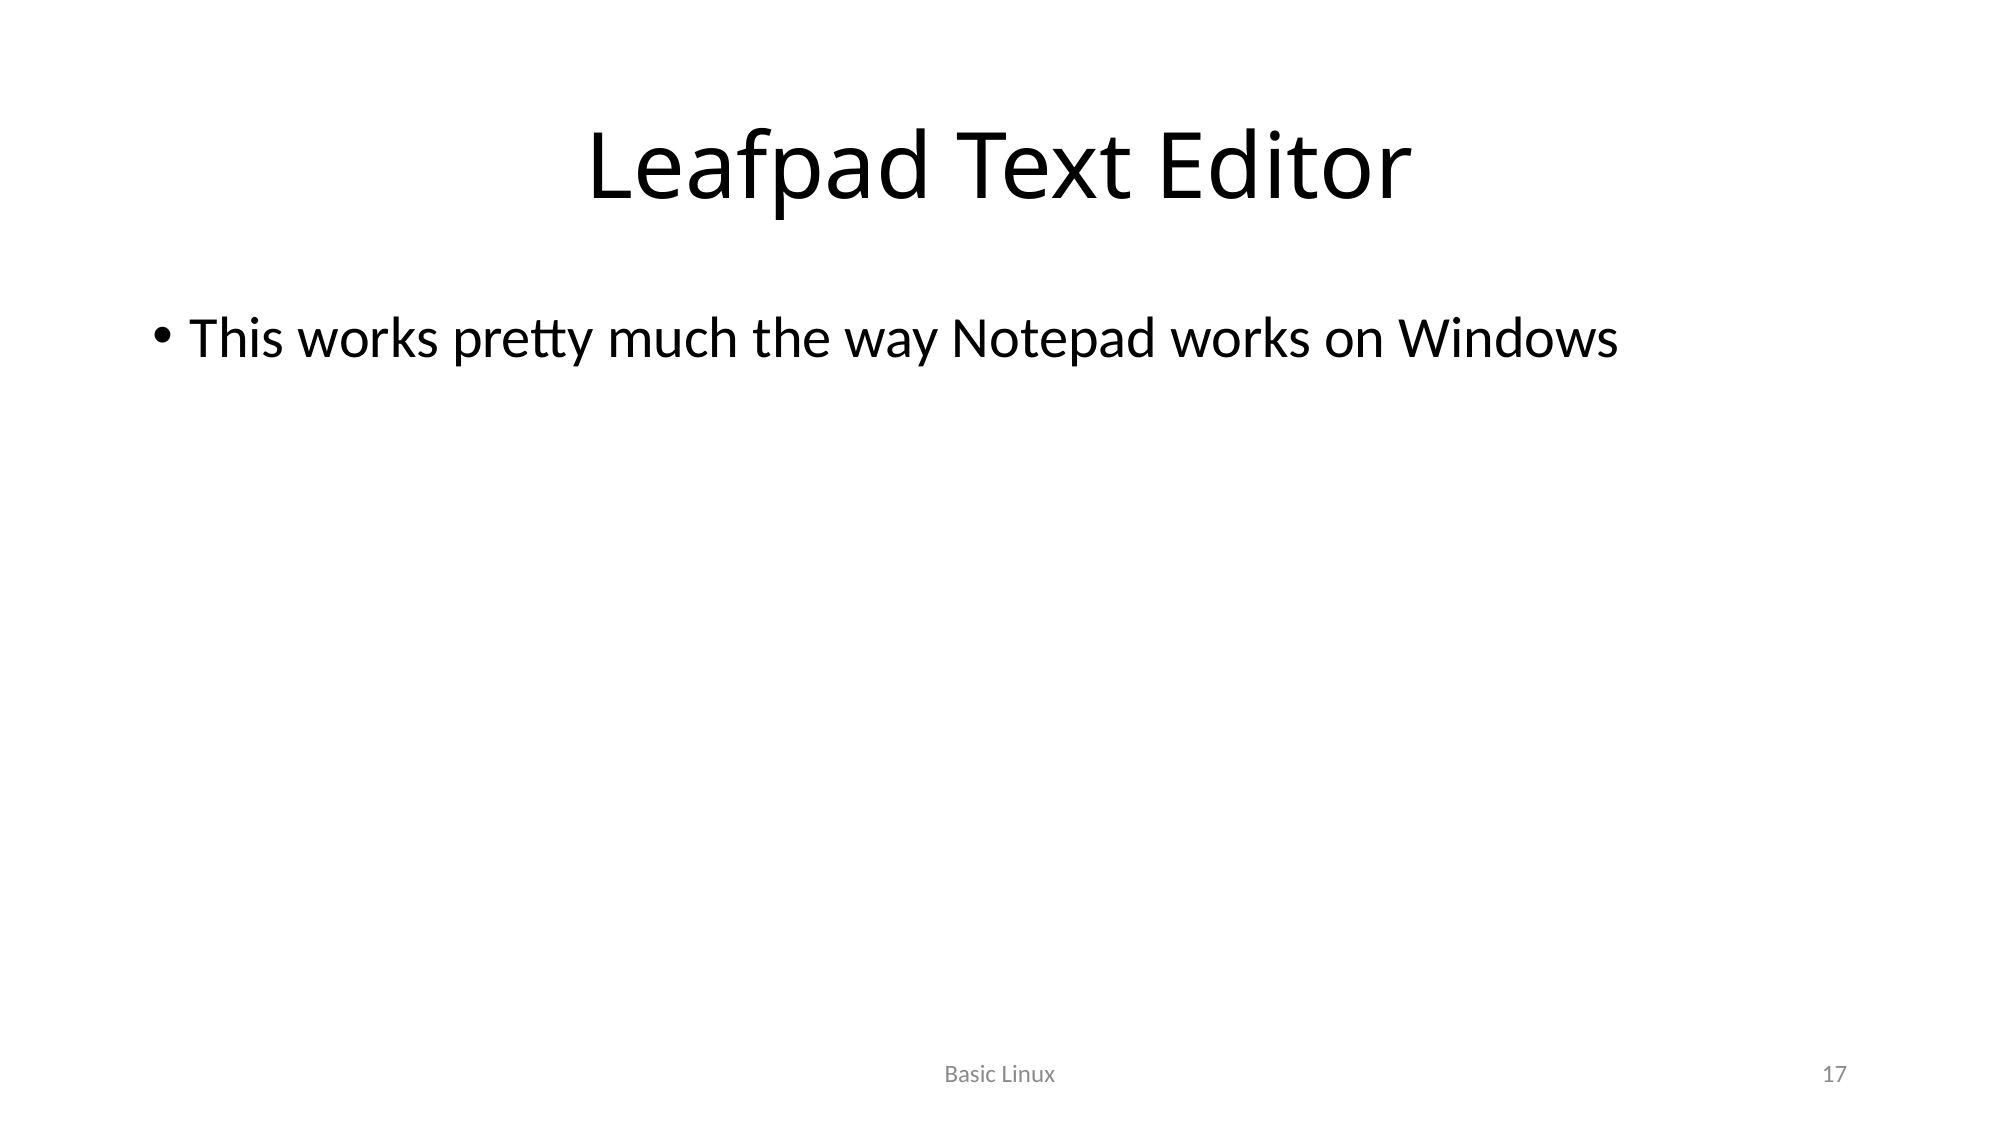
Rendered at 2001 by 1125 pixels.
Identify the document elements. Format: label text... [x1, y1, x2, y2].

footer Basic Linux [662, 1042, 1338, 1103]
slide_number 17 [1412, 1042, 1863, 1103]
title Leafpad Text Editor [137, 59, 1863, 278]
list This works pretty much the way Notepad works on Windows [137, 299, 1863, 1014]
